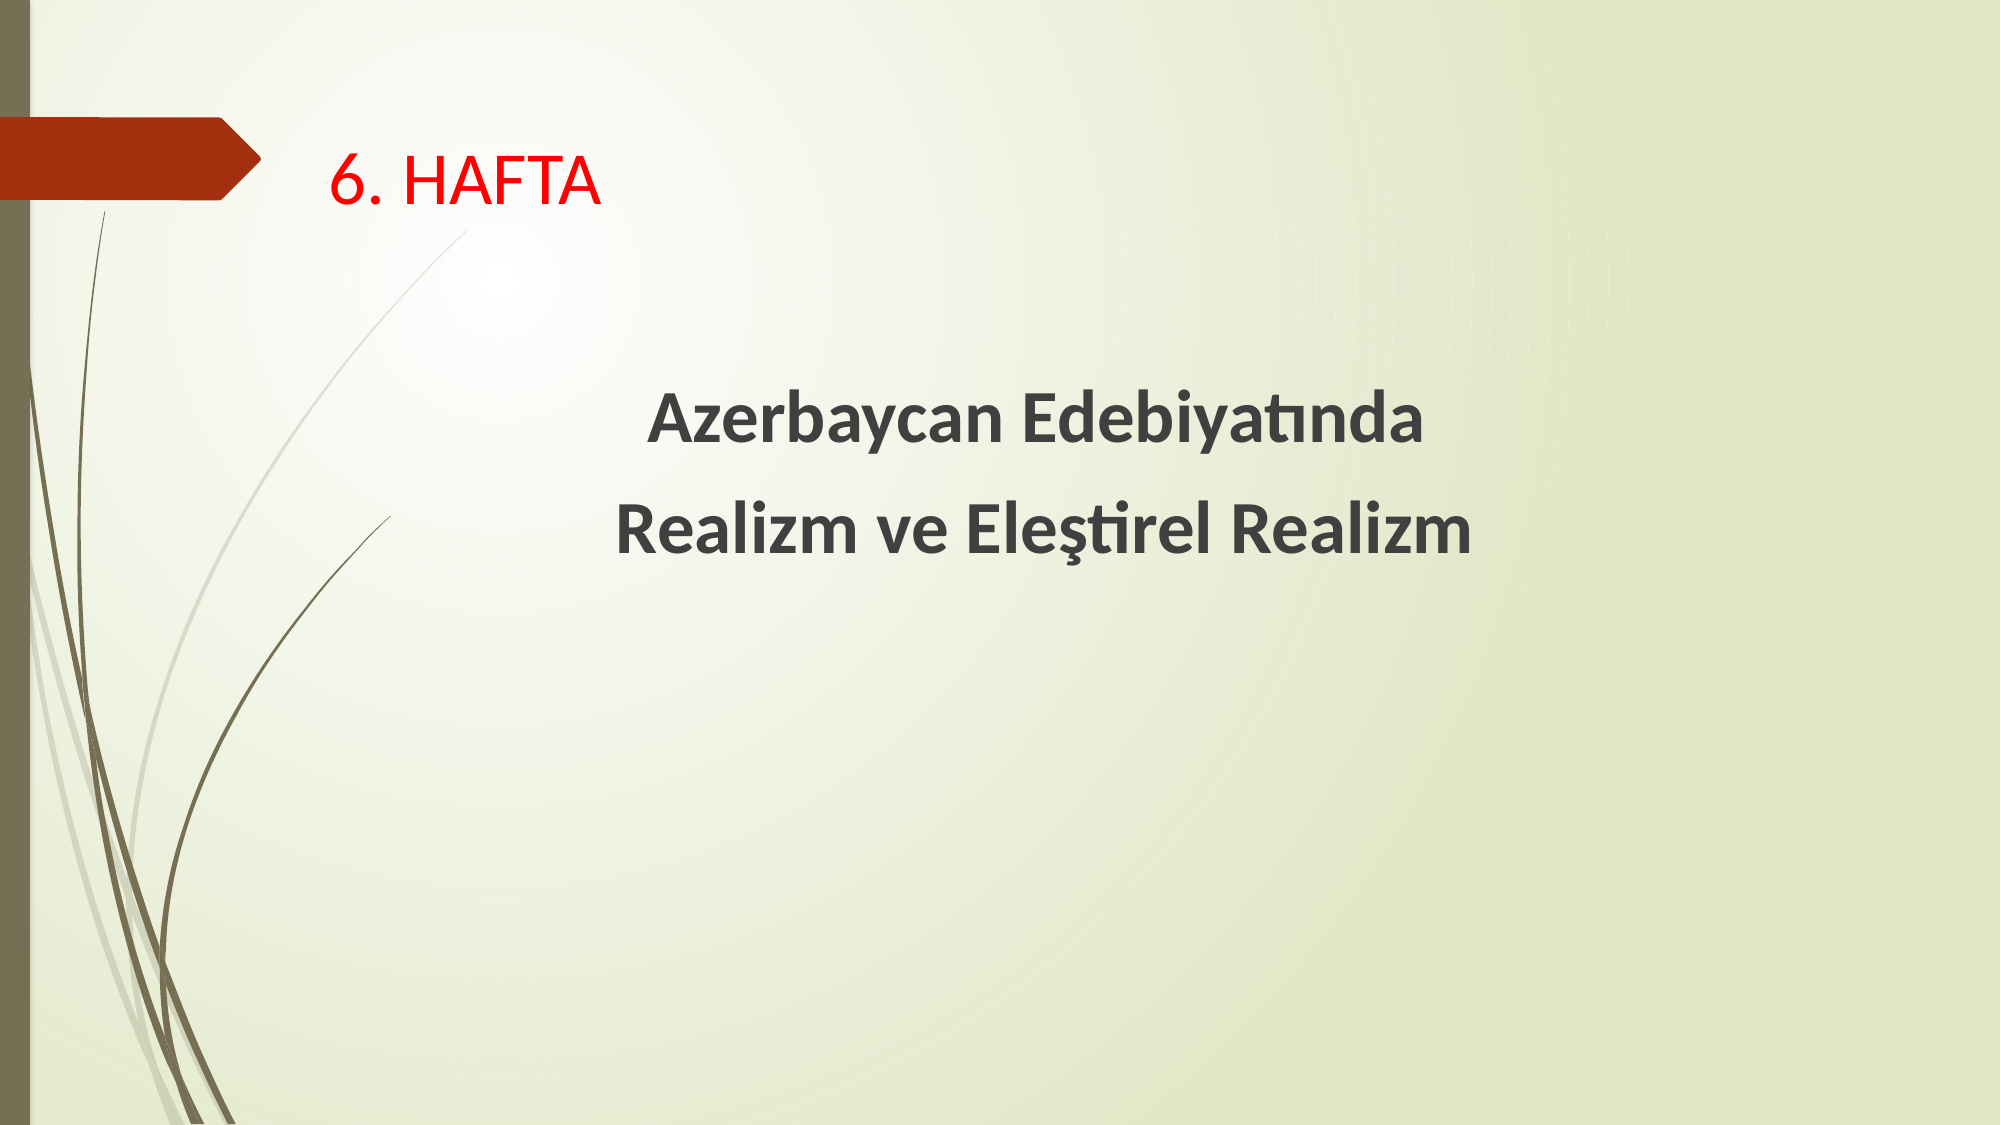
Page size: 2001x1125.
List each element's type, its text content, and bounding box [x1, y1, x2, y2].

title 6. HAFTA [314, 122, 1776, 333]
list Azerbaycan Edebiyatında Realizm ve Eleştirel Realizm [314, 359, 1777, 980]
